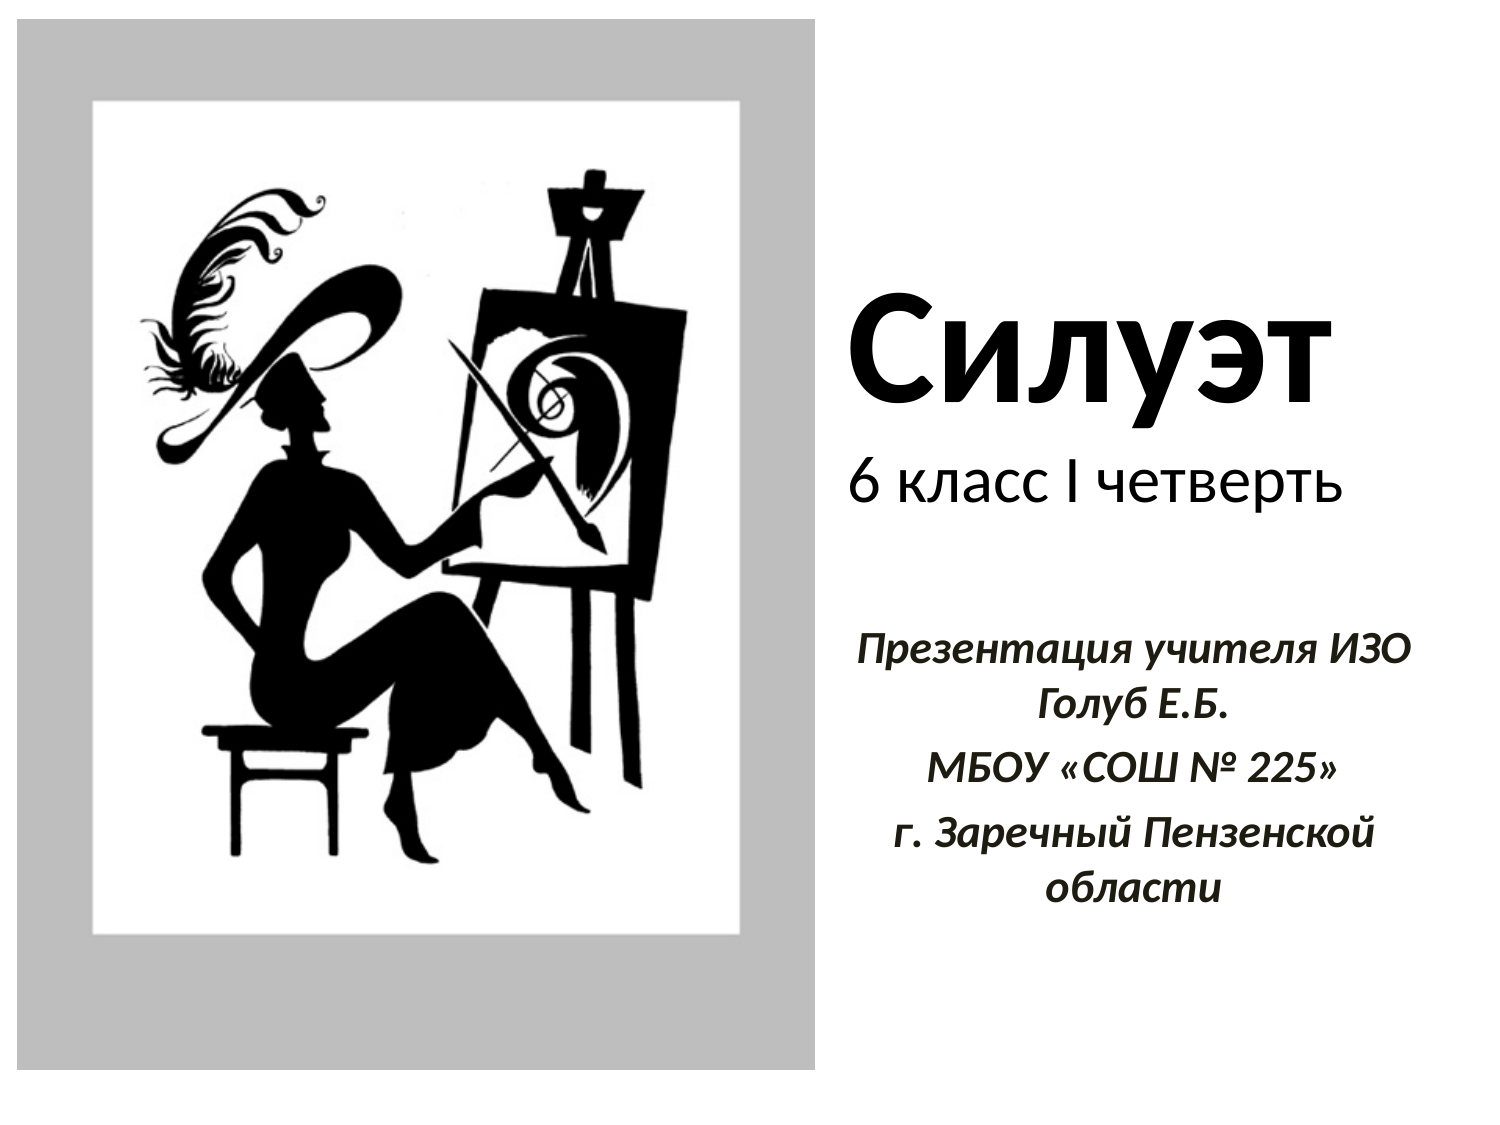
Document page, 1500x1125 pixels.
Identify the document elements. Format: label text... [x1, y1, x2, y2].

subtitle Презентация учителя ИЗО Голуб Е.Б. МБОУ «СОШ № 225» г. Заречный Пензенской области [832, 609, 1436, 925]
title Силуэт 6 класс I четверть [832, 160, 1500, 591]
picture [17, 18, 815, 1070]
